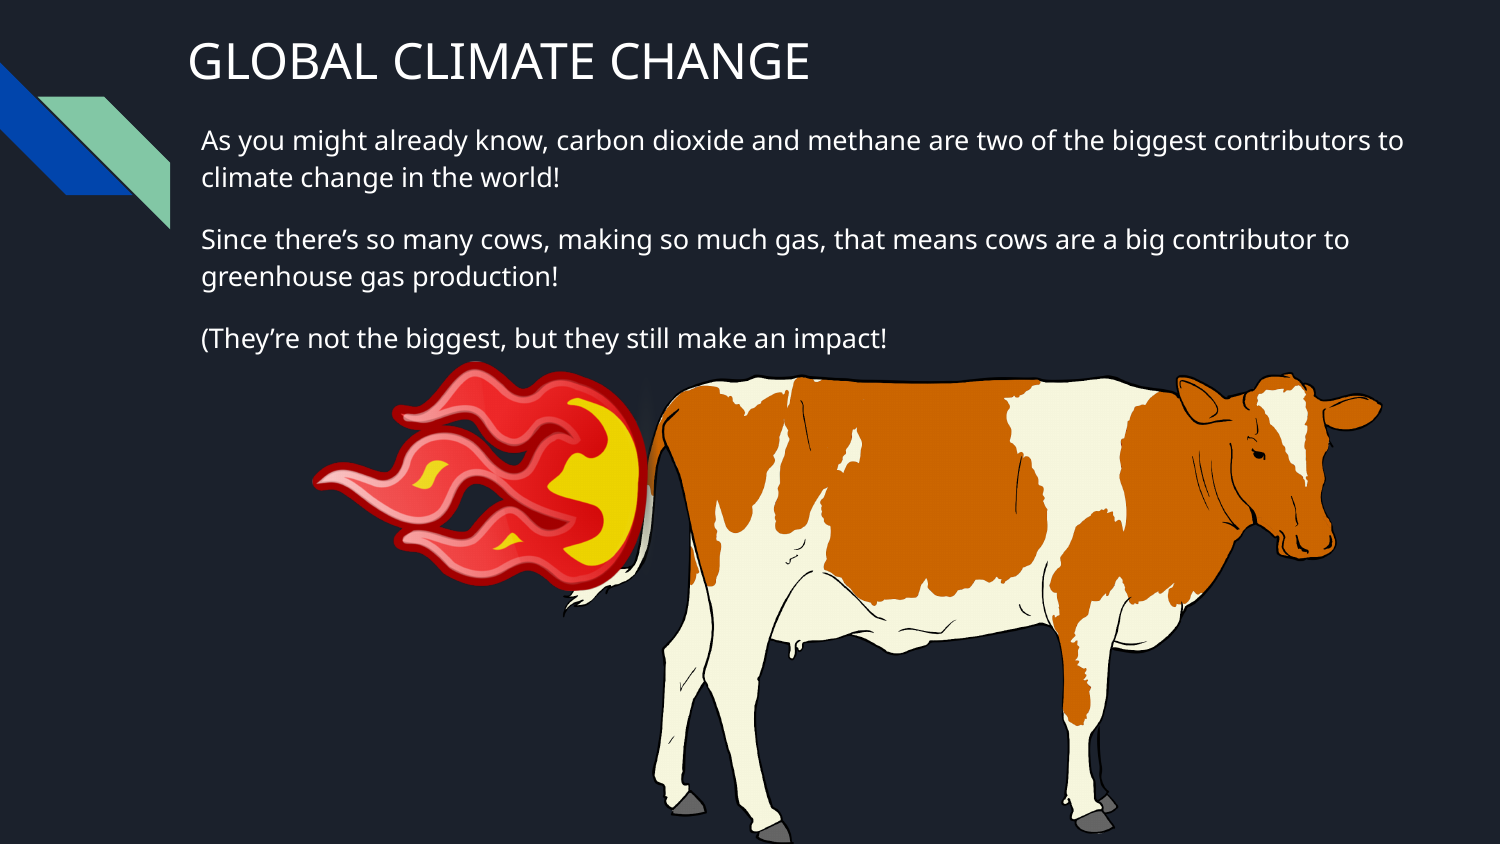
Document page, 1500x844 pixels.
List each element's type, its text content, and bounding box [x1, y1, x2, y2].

title GLOBAL CLIMATE CHANGE [172, 14, 1328, 165]
list As you might already know, carbon dioxide and methane are two of the biggest contributors to climate change in the world! Since there’s so many cows, making so much gas, that means cows are a big contributor to greenhouse gas production! (They’re not the biggest, but they still make an impact! [186, 103, 1442, 521]
picture [313, 302, 1388, 844]
